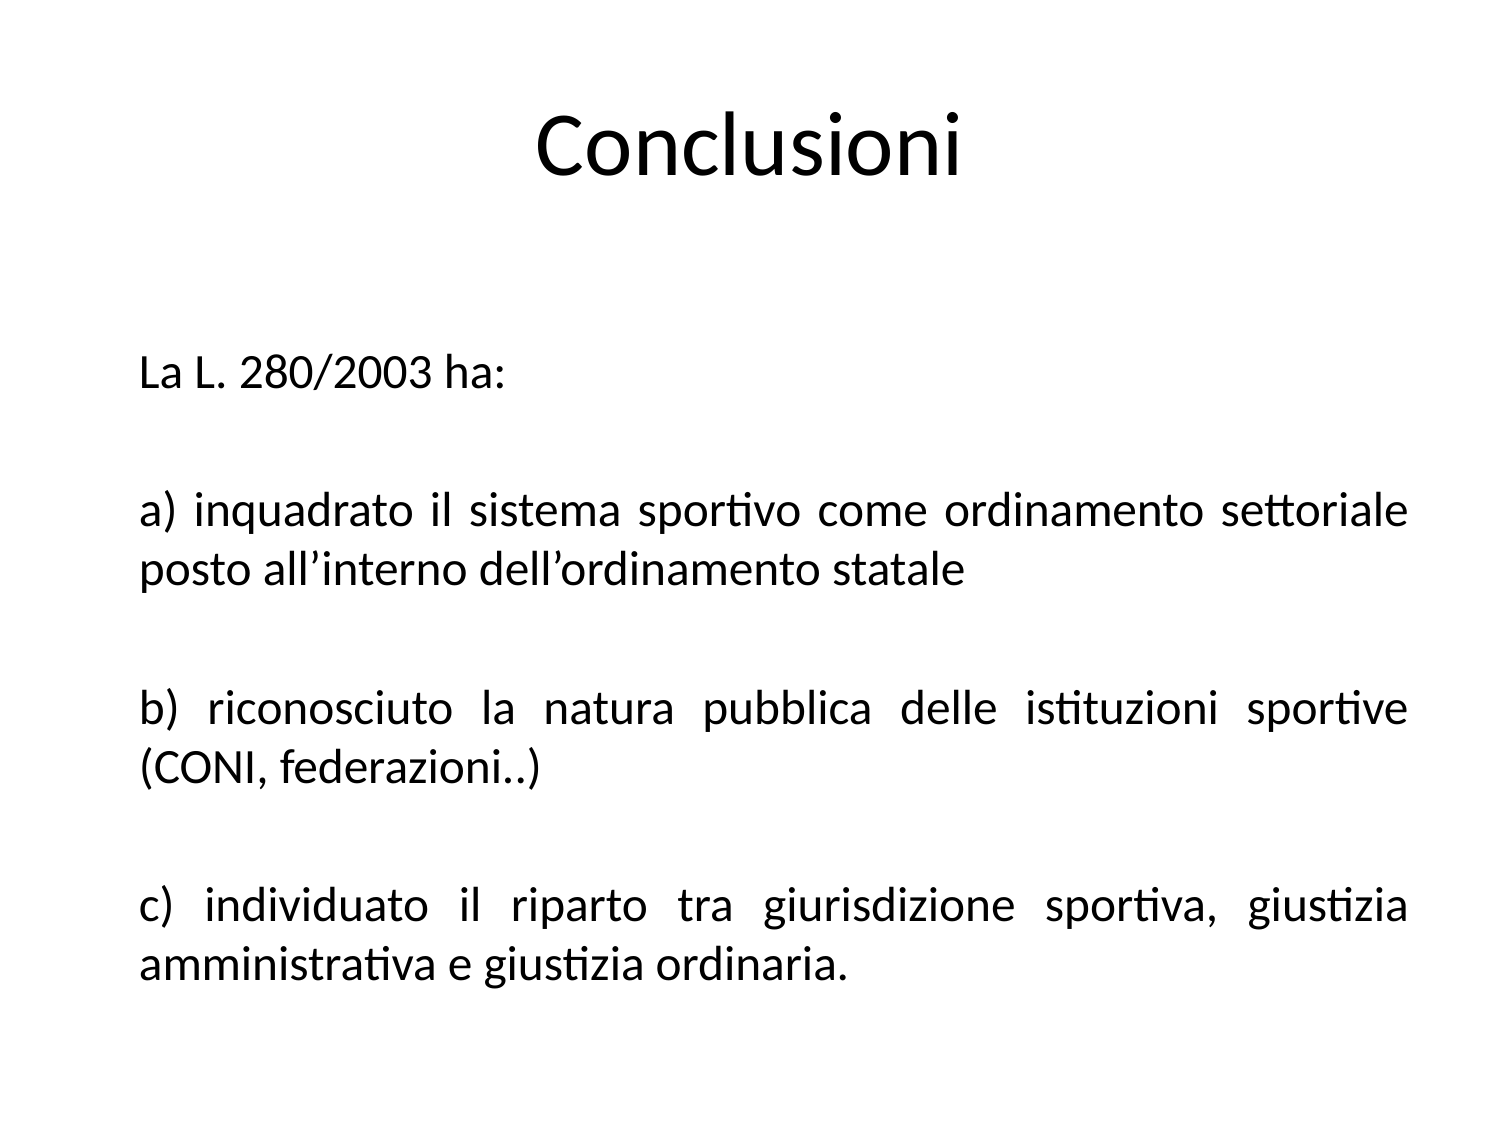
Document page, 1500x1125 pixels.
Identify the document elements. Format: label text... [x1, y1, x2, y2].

title Conclusioni [75, 45, 1425, 233]
list La L. 280/2003 ha: a) inquadrato il sistema sportivo come ordinamento settoriale posto all’interno dell’ordinamento statale b) riconosciuto la natura pubblica delle istituzioni sportive (CONI, federazioni..) c) individuato il riparto tra giurisdizione sportiva, giustizia amministrativa e giustizia ordinaria. [75, 262, 1425, 1005]
